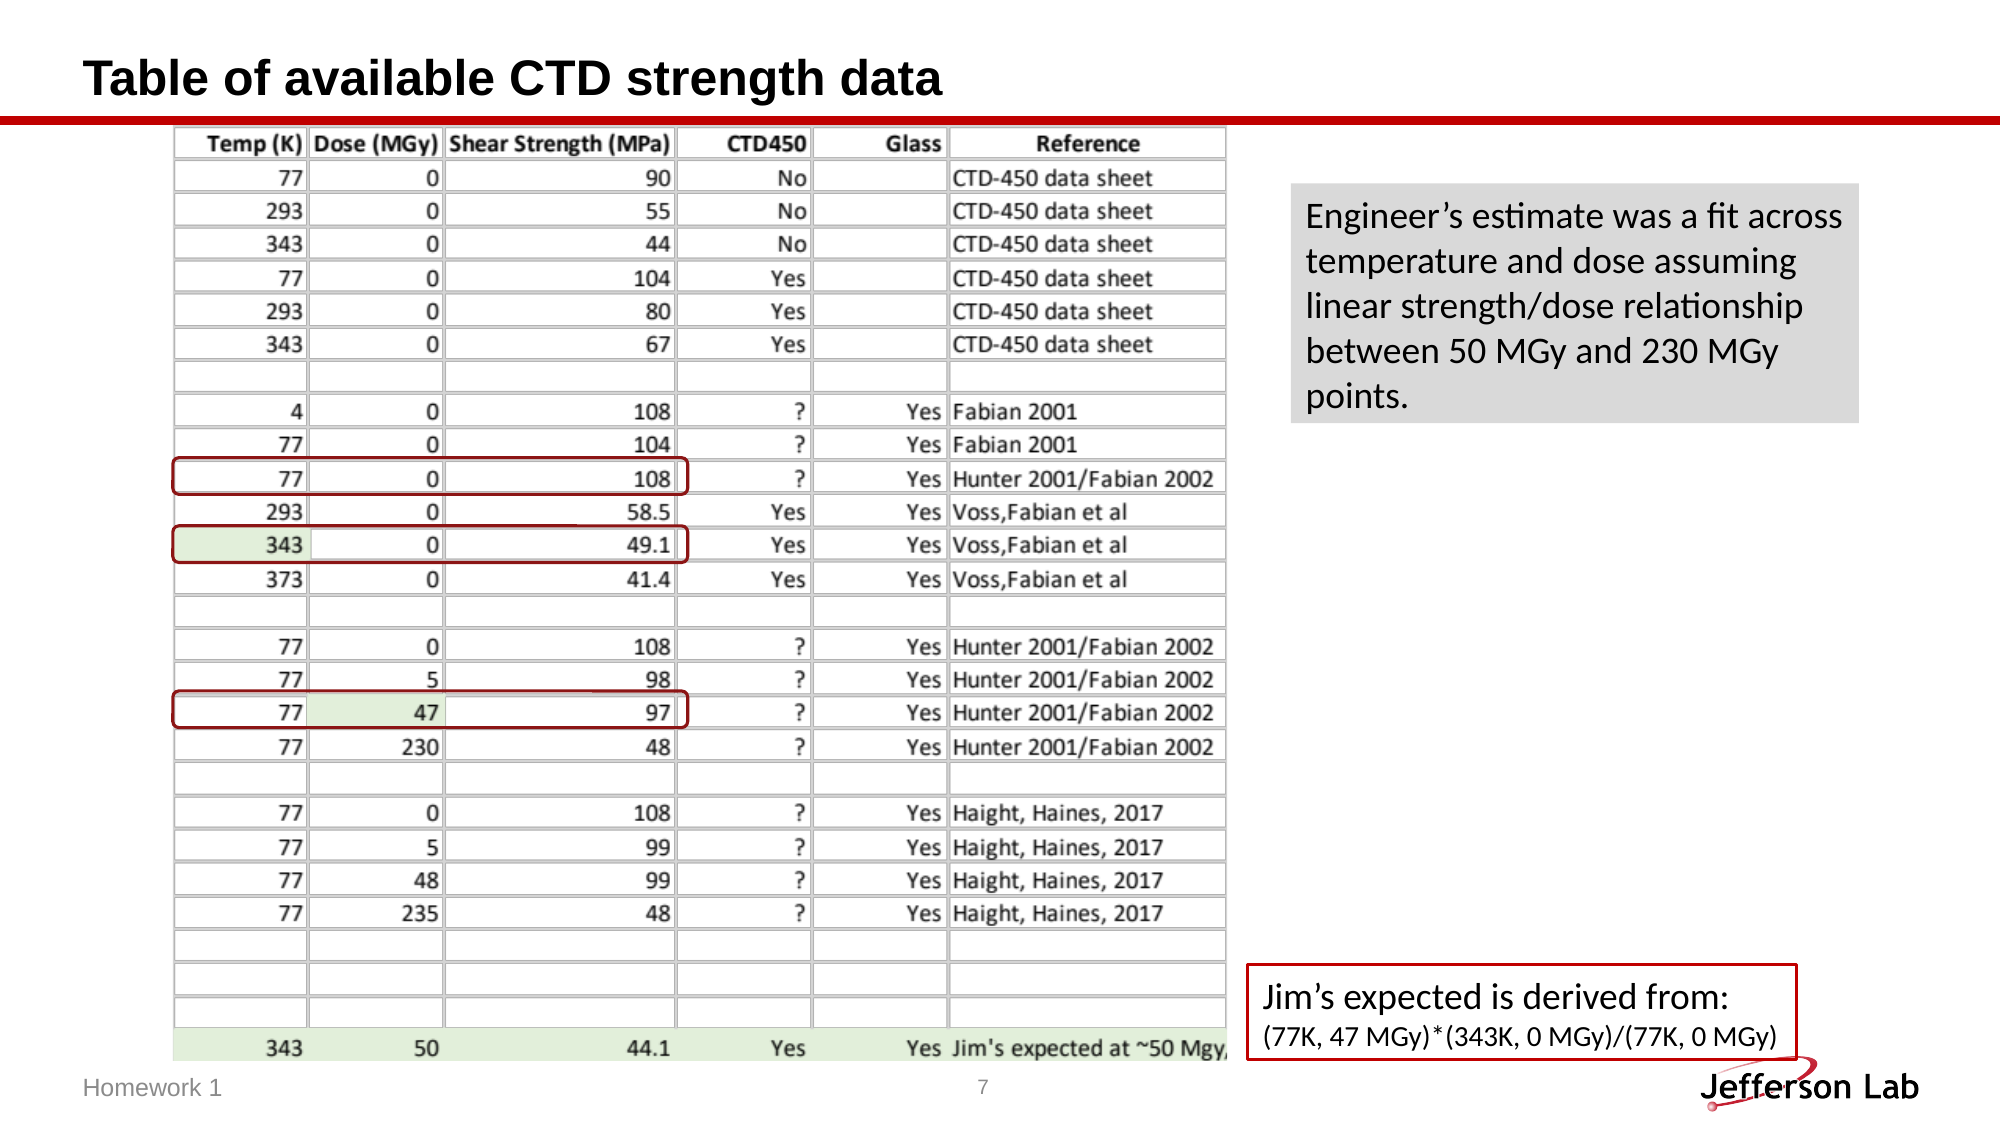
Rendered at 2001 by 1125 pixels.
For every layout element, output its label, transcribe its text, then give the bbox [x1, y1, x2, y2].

title Table of available CTD strength data [67, 39, 1919, 120]
slide_number 7 [924, 1061, 1042, 1111]
footer Homework 1 [67, 1060, 925, 1112]
picture [1698, 1047, 1933, 1124]
text_box Engineer’s estimate was a fit across temperature and dose assuming linear strength/dose relationship between 50 MGy and 230 MGy points. [1290, 183, 1859, 424]
text_box Jim’s expected is derived from: (77K, 47 MGy)*(343K, 0 MGy)/(77K, 0 MGy) [1247, 964, 1797, 1060]
picture [172, 125, 1228, 1061]
